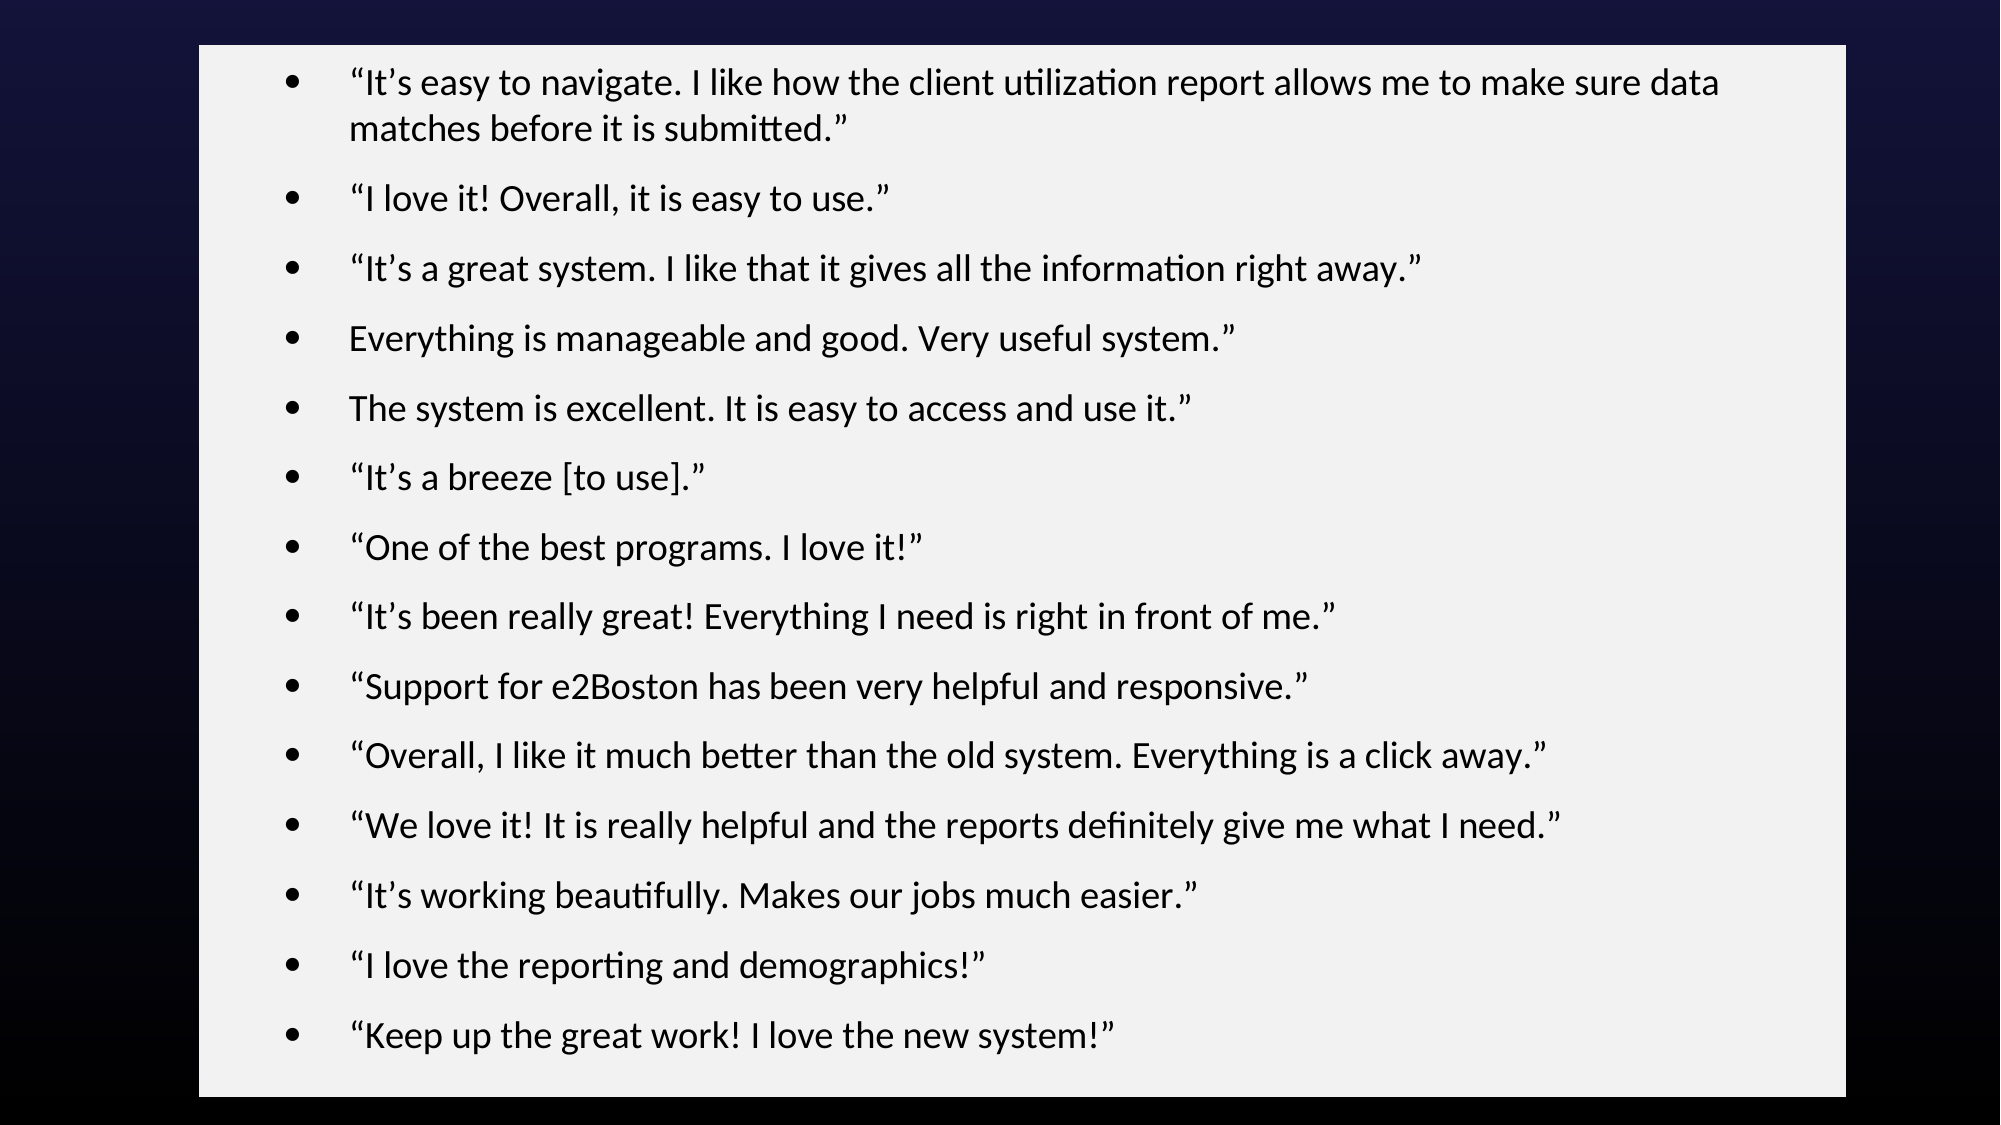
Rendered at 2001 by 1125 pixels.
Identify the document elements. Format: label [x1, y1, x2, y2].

picture [198, 44, 1847, 1097]
